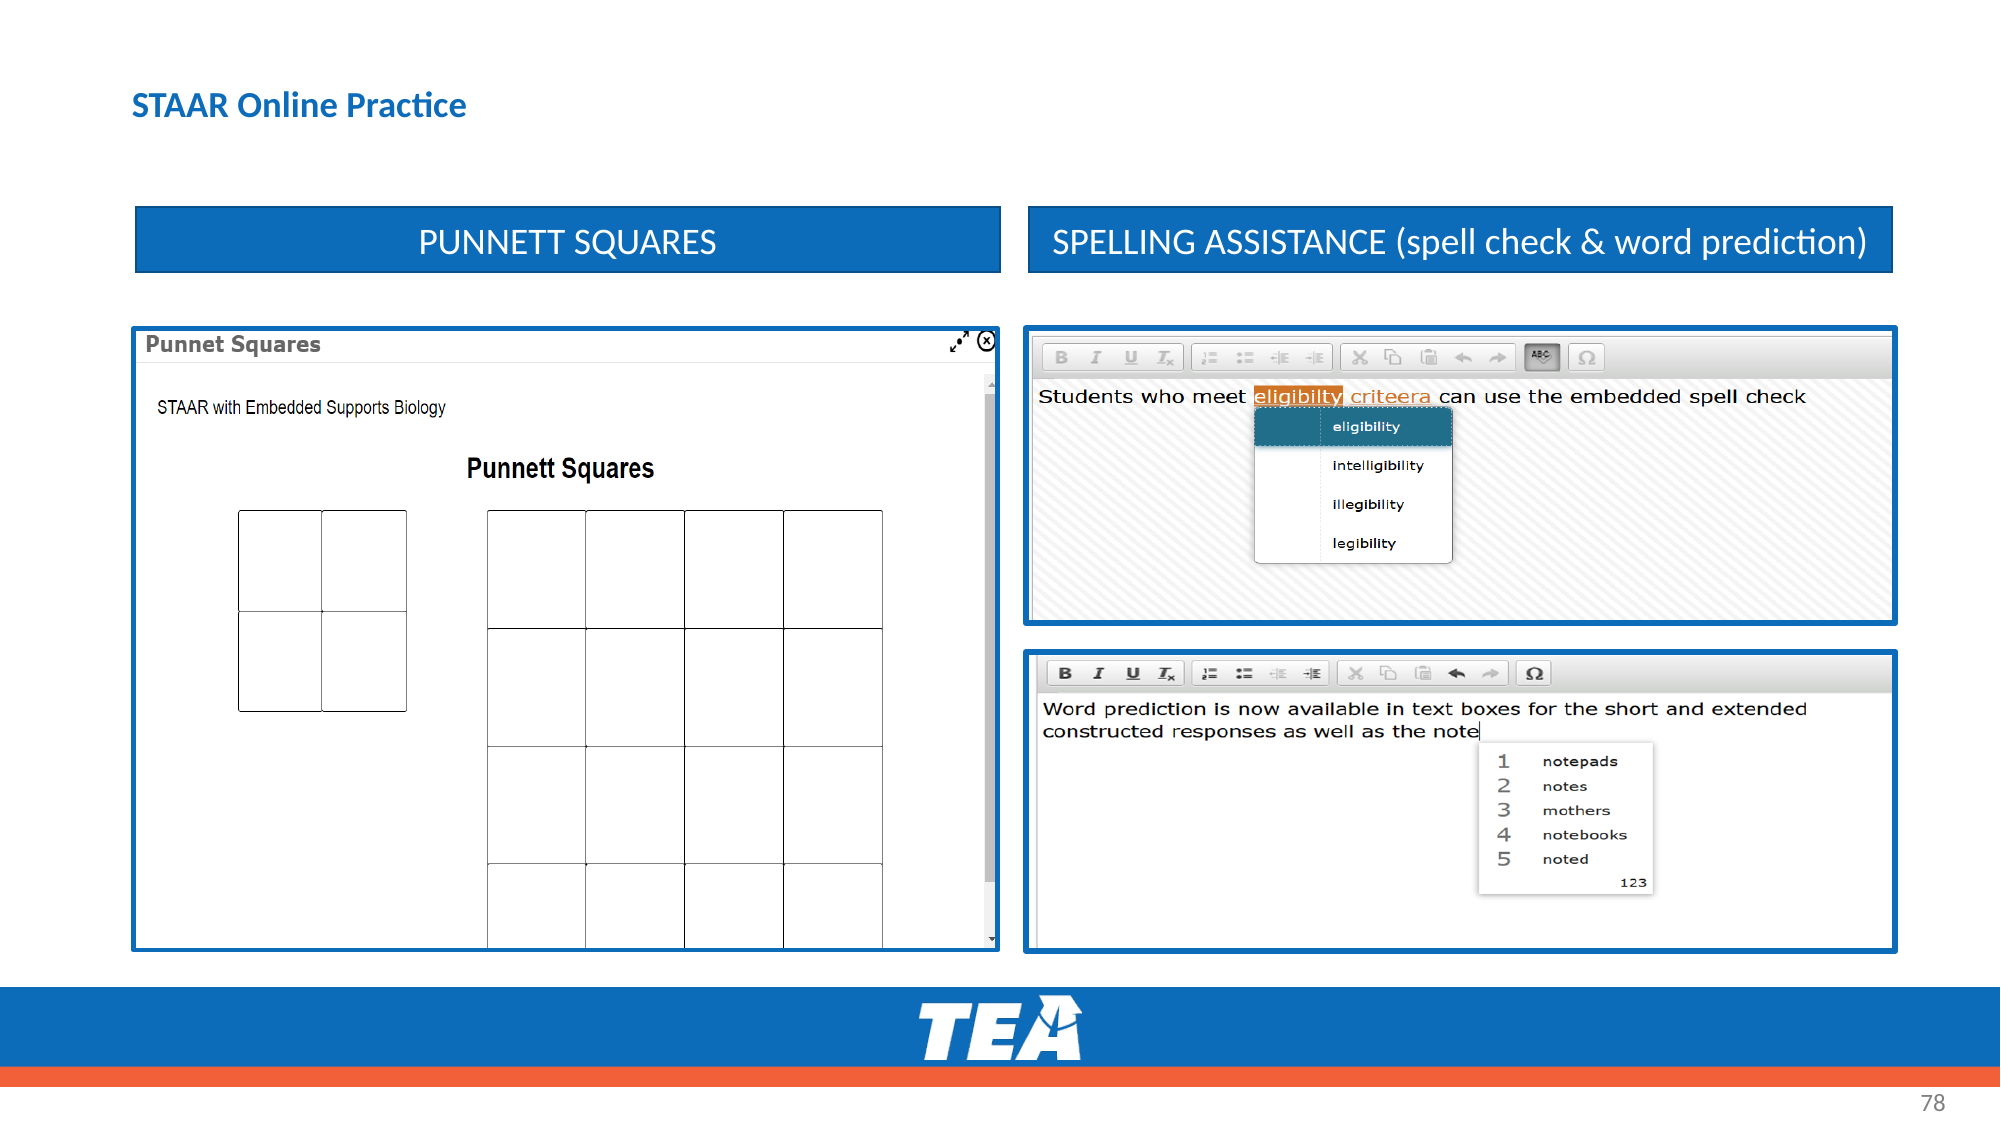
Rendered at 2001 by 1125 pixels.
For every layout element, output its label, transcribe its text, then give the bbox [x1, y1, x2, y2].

picture [918, 994, 1082, 1060]
text_box PUNNETT SQUARES [135, 206, 1001, 273]
picture [135, 330, 996, 948]
title STAAR Online Practice [116, 45, 1942, 169]
slide_number 78 [1510, 1071, 1961, 1125]
picture [1029, 331, 1893, 620]
text_box SPELLING ASSISTANCE (spell check & word prediction) [1028, 206, 1893, 273]
picture [1029, 654, 1893, 948]
